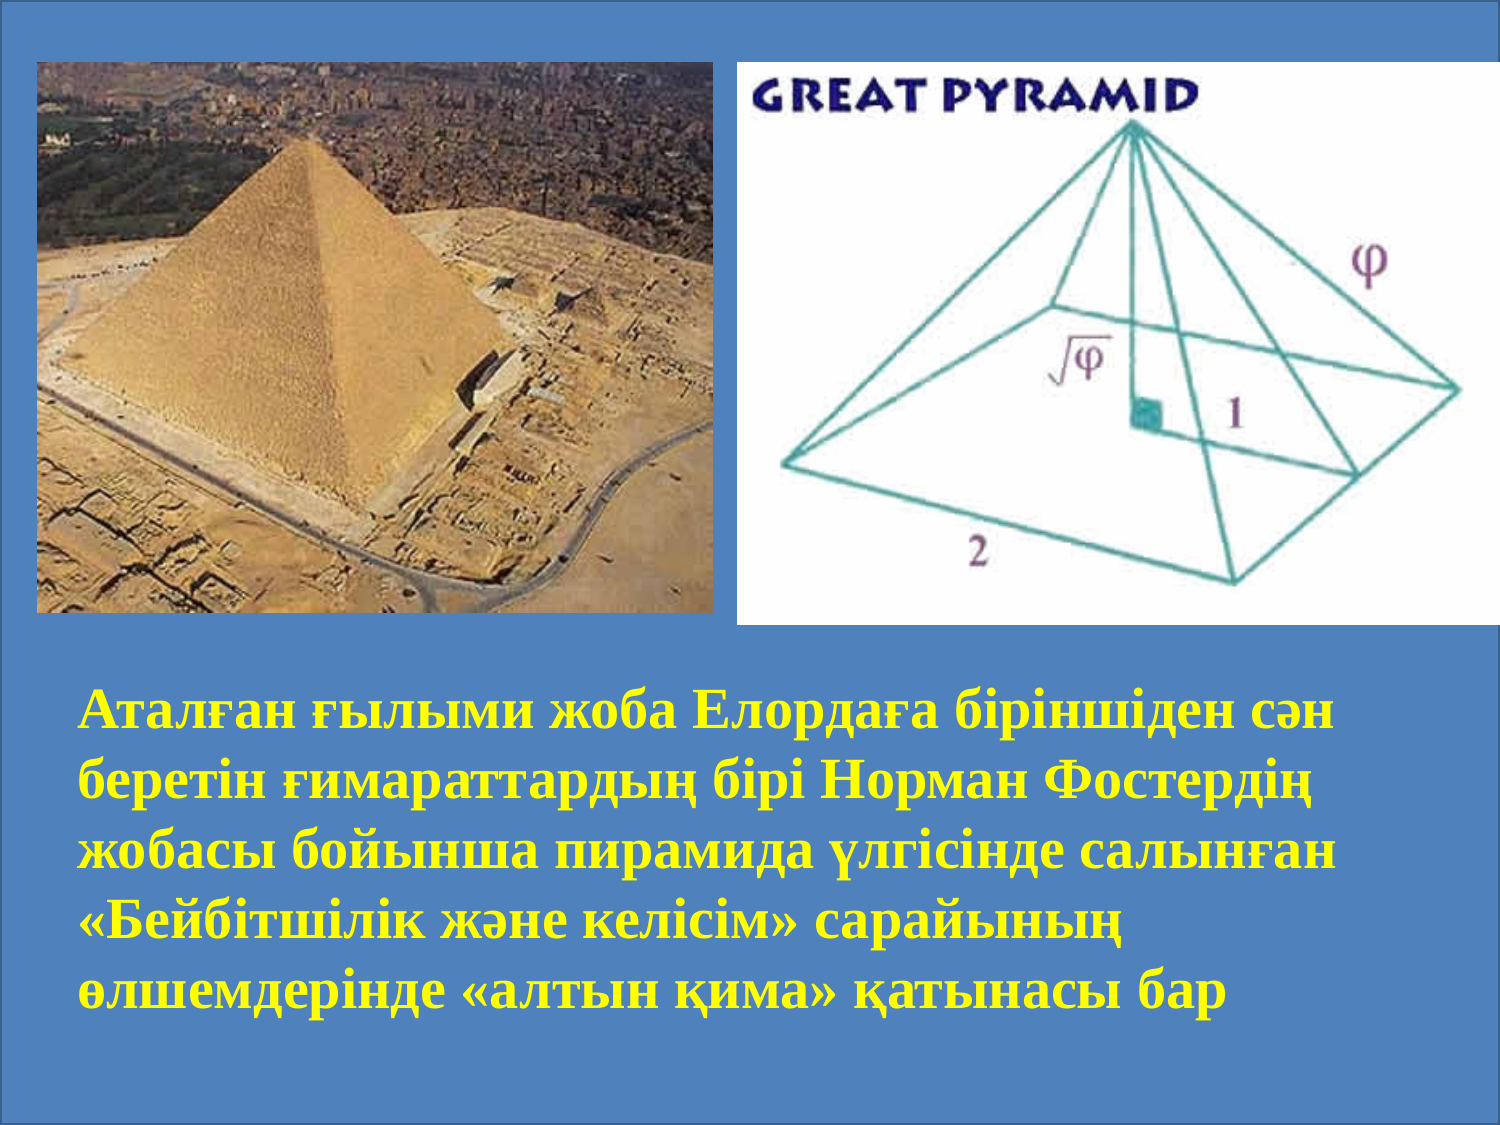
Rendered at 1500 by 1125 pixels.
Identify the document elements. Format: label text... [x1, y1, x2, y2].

text_box Аталған ғылыми жоба Елордаға біріншіден сән беретін ғимараттардың бірі Норман Фостердің жобасы бойынша пирамида үлгісінде салынған «Бейбітшілік және келісім» сарайының өлшемдерінде «алтын қима» қатынасы бар [62, 662, 1413, 1028]
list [37, 62, 713, 613]
text_box [0, 0, 1500, 1125]
picture [737, 62, 1500, 626]
